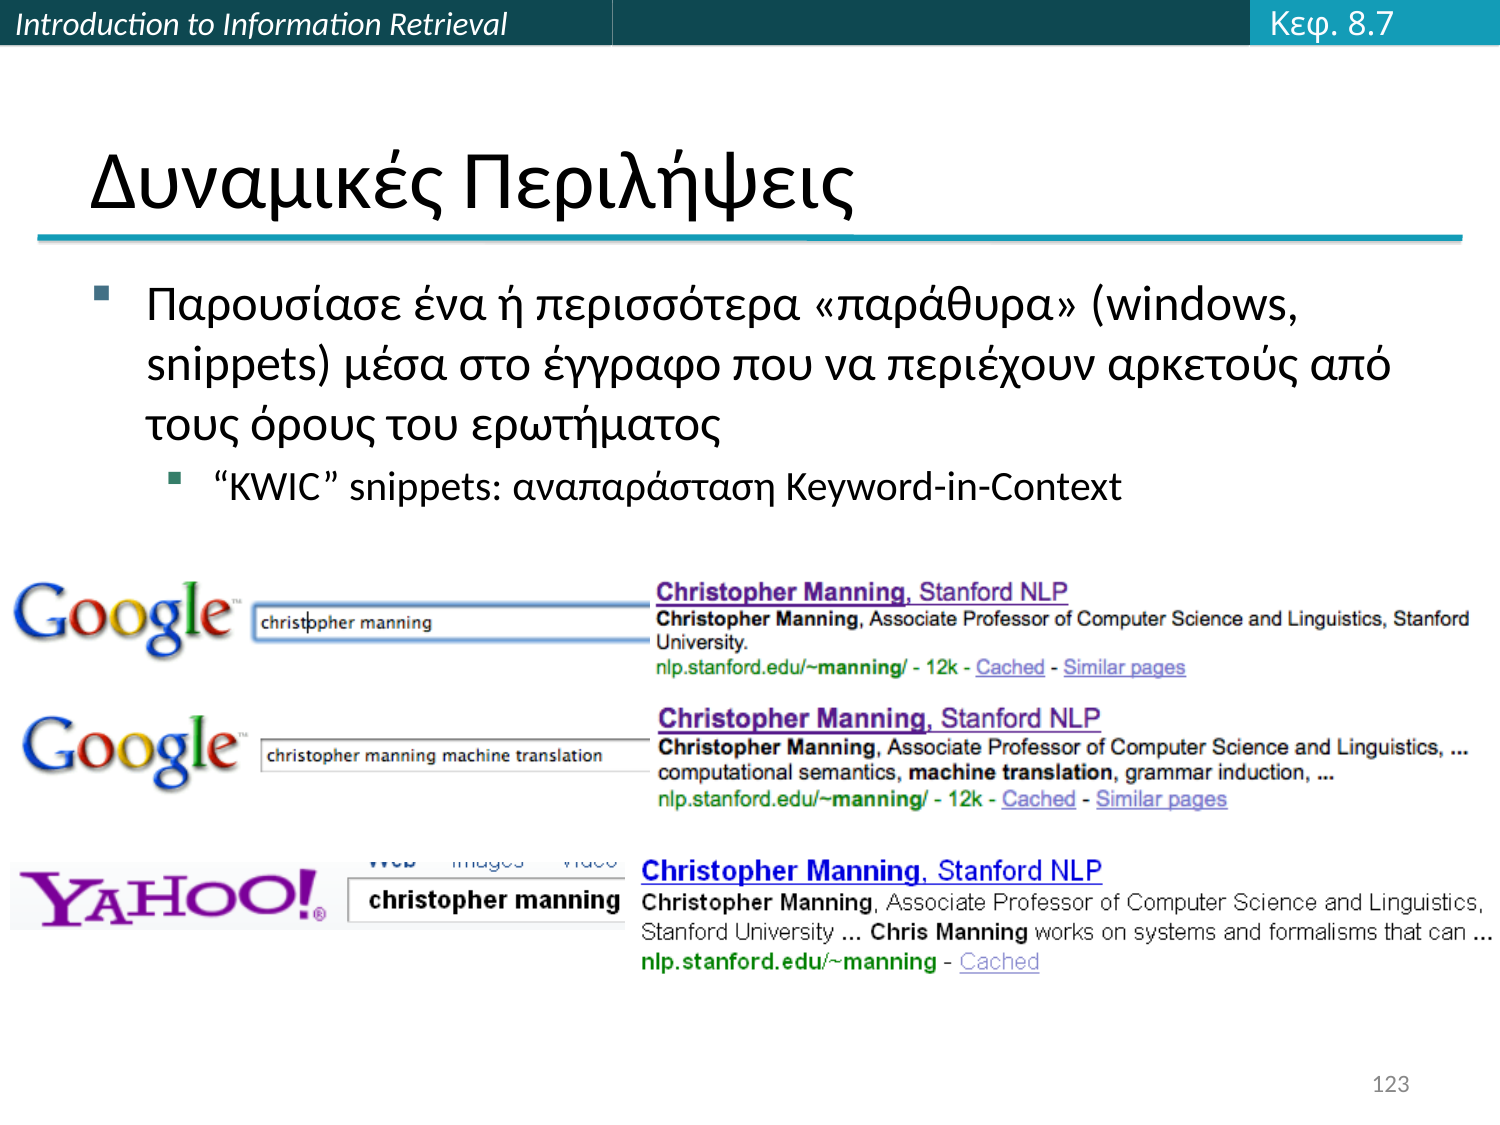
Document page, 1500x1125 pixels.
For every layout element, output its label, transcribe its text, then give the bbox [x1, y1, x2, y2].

text_box Παρουσίασε ένα ή περισσότερα «παράθυρα» (windows, snippets) μέσα στο έγγραφο που να περιέχουν αρκετούς από τους όρους του ερωτήματος “KWIC” snippets: αναπαράσταση Keyword-in-Context [75, 262, 1410, 513]
title Δυναμικές Περιλήψεις [74, 44, 1426, 233]
picture [0, 574, 1486, 690]
text_box Κεφ. 8.7 [1254, 0, 1410, 50]
slide_number 123 [1074, 1062, 1425, 1103]
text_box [12, 703, 1485, 826]
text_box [10, 846, 1500, 988]
